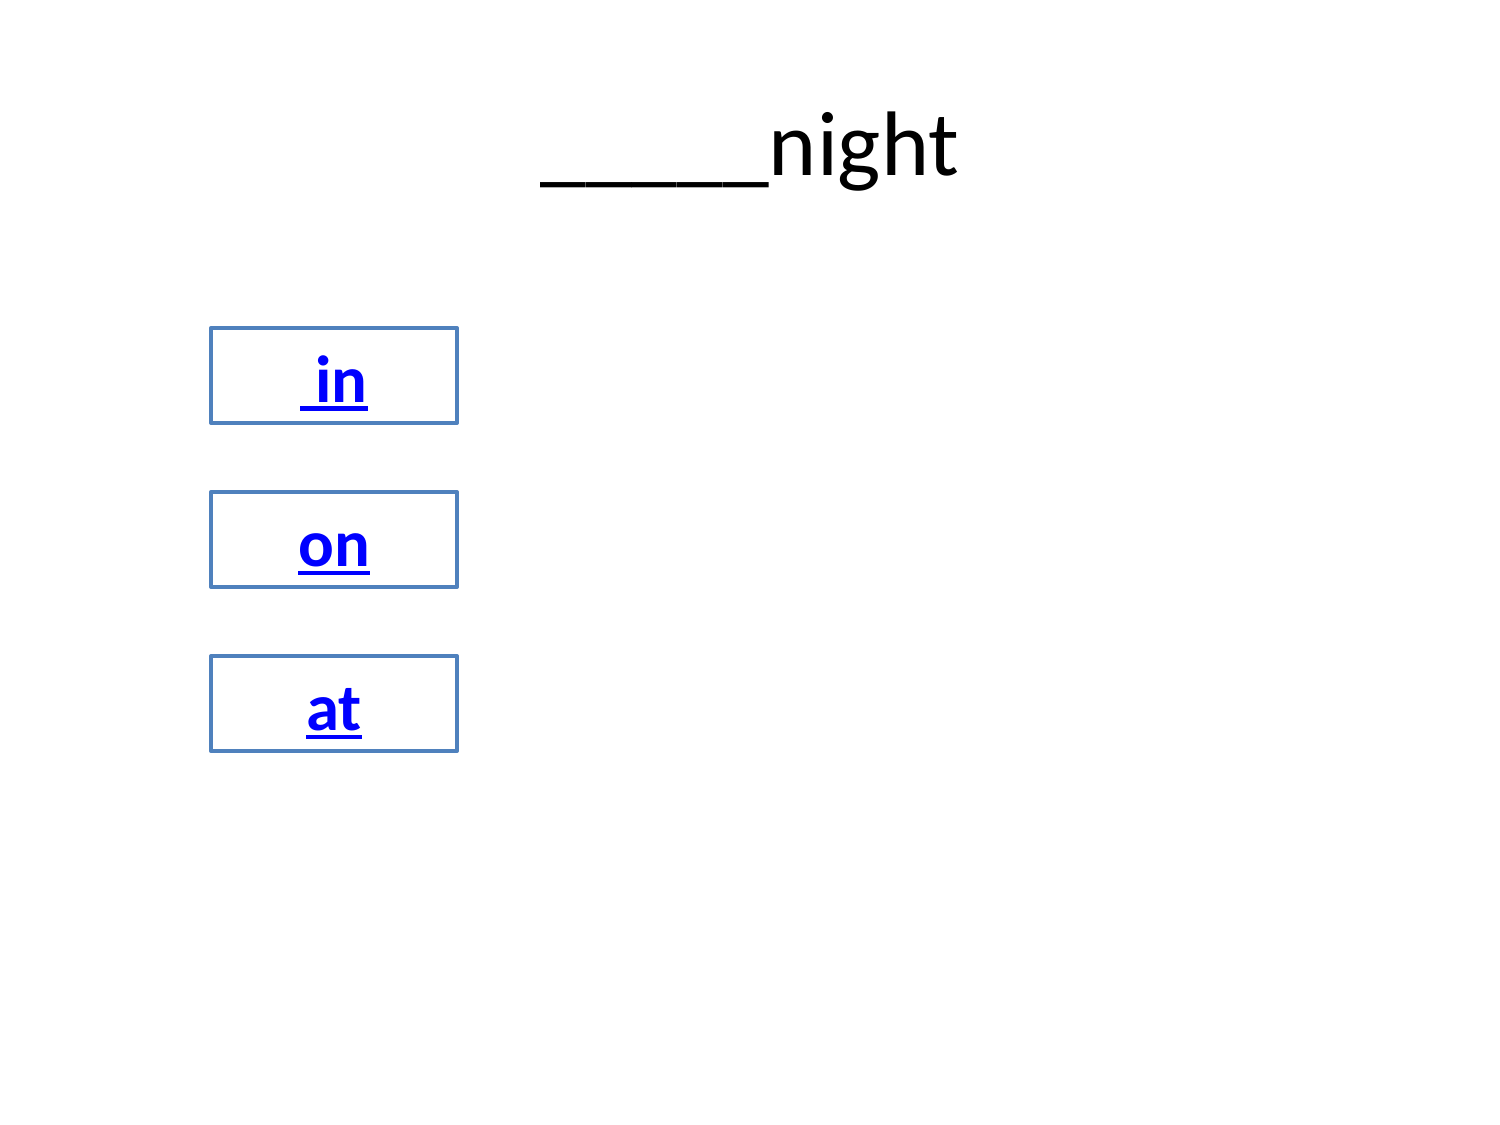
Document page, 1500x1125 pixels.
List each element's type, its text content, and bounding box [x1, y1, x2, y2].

text_box on [209, 490, 459, 589]
title _____night [75, 45, 1425, 233]
text_box in [209, 326, 459, 425]
text_box at [209, 654, 459, 753]
